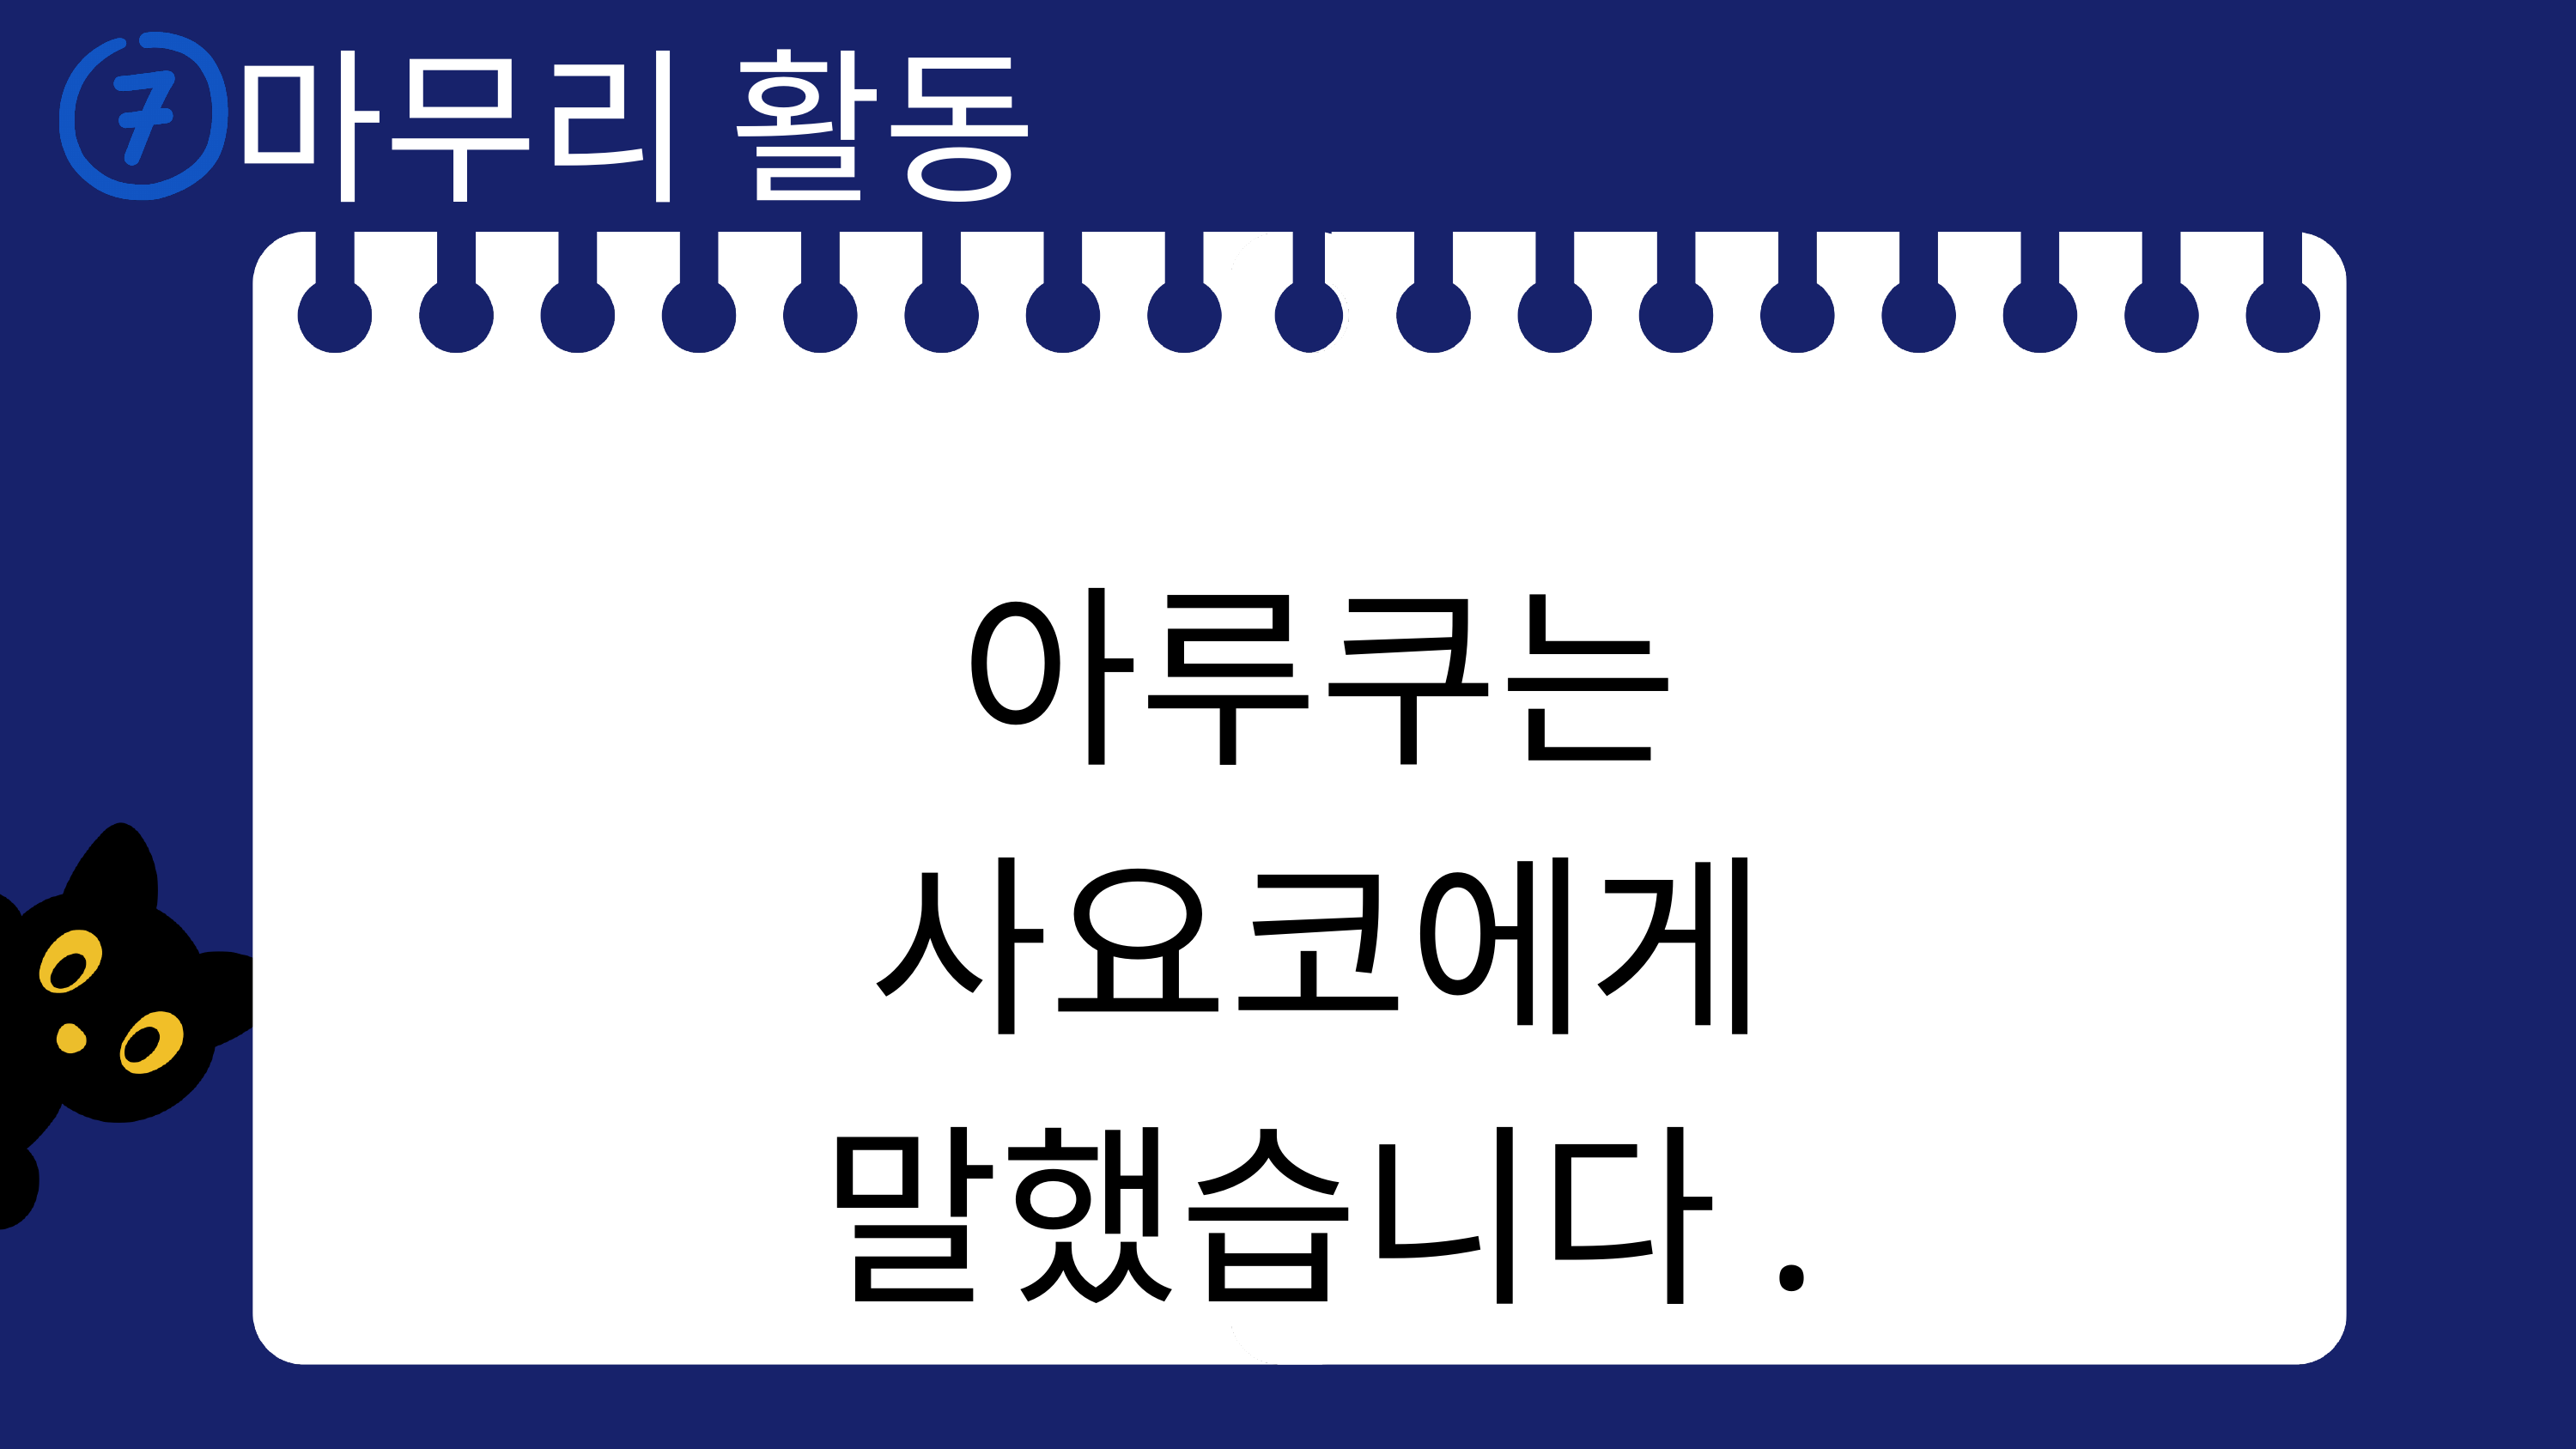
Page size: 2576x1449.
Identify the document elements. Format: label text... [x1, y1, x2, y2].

text_box [58, 31, 231, 201]
text_box 마무리 활동 [200, 47, 1067, 223]
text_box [0, 232, 2347, 1366]
